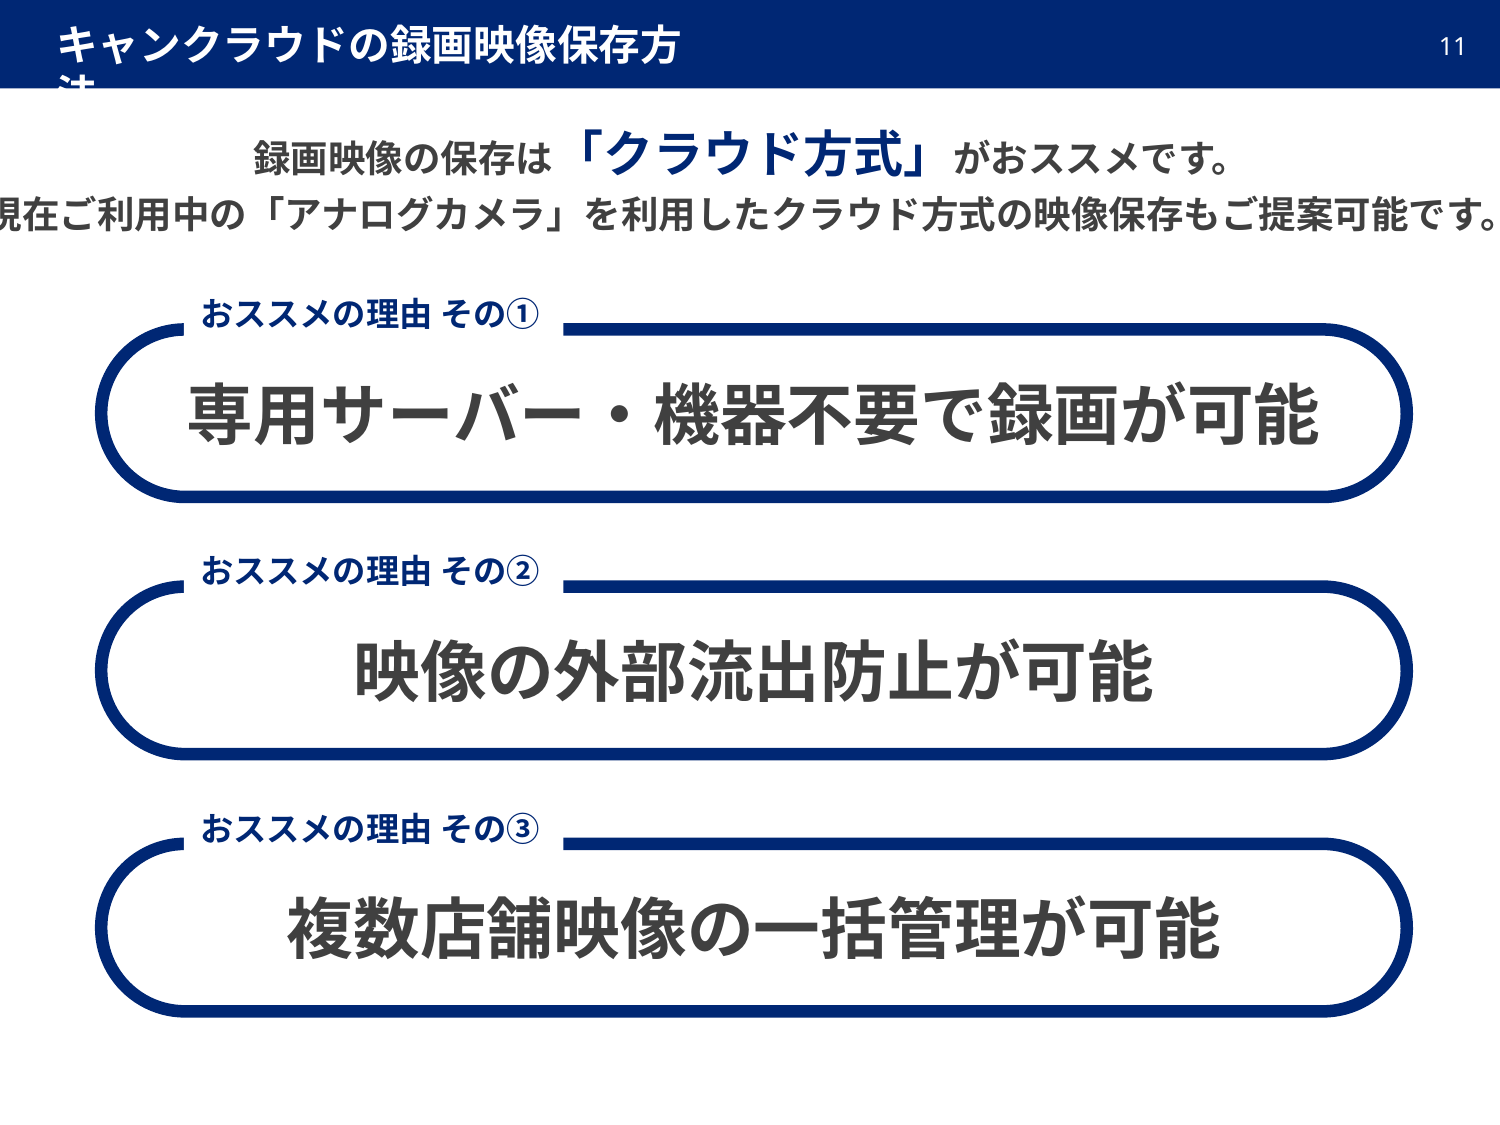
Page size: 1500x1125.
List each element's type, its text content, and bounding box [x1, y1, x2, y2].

text_box 映像の外部流出防止が可能 [338, 622, 1170, 718]
slide_number 10 [1132, 17, 1483, 78]
text_box 専用サーバー・機器不要で録画が可能 [172, 365, 1336, 460]
text_box おススメの理由 その➀ [183, 290, 564, 342]
text_box [99, 584, 1409, 757]
text_box おススメの理由 その② [183, 547, 564, 599]
text_box キャンクラウドの録画映像保存方法 [41, 10, 711, 115]
text_box おススメの理由 その③ [183, 805, 564, 856]
text_box [99, 327, 1409, 500]
text_box 複数店舗映像の一括管理が可能 [271, 879, 1236, 975]
text_box 録画映像の保存は「クラウド方式」がおススメです。 現在ご利用中の「アナログカメラ」を利用したクラウド方式の映像保存もご提案可能です。 [0, 115, 1500, 244]
text_box [99, 841, 1409, 1014]
